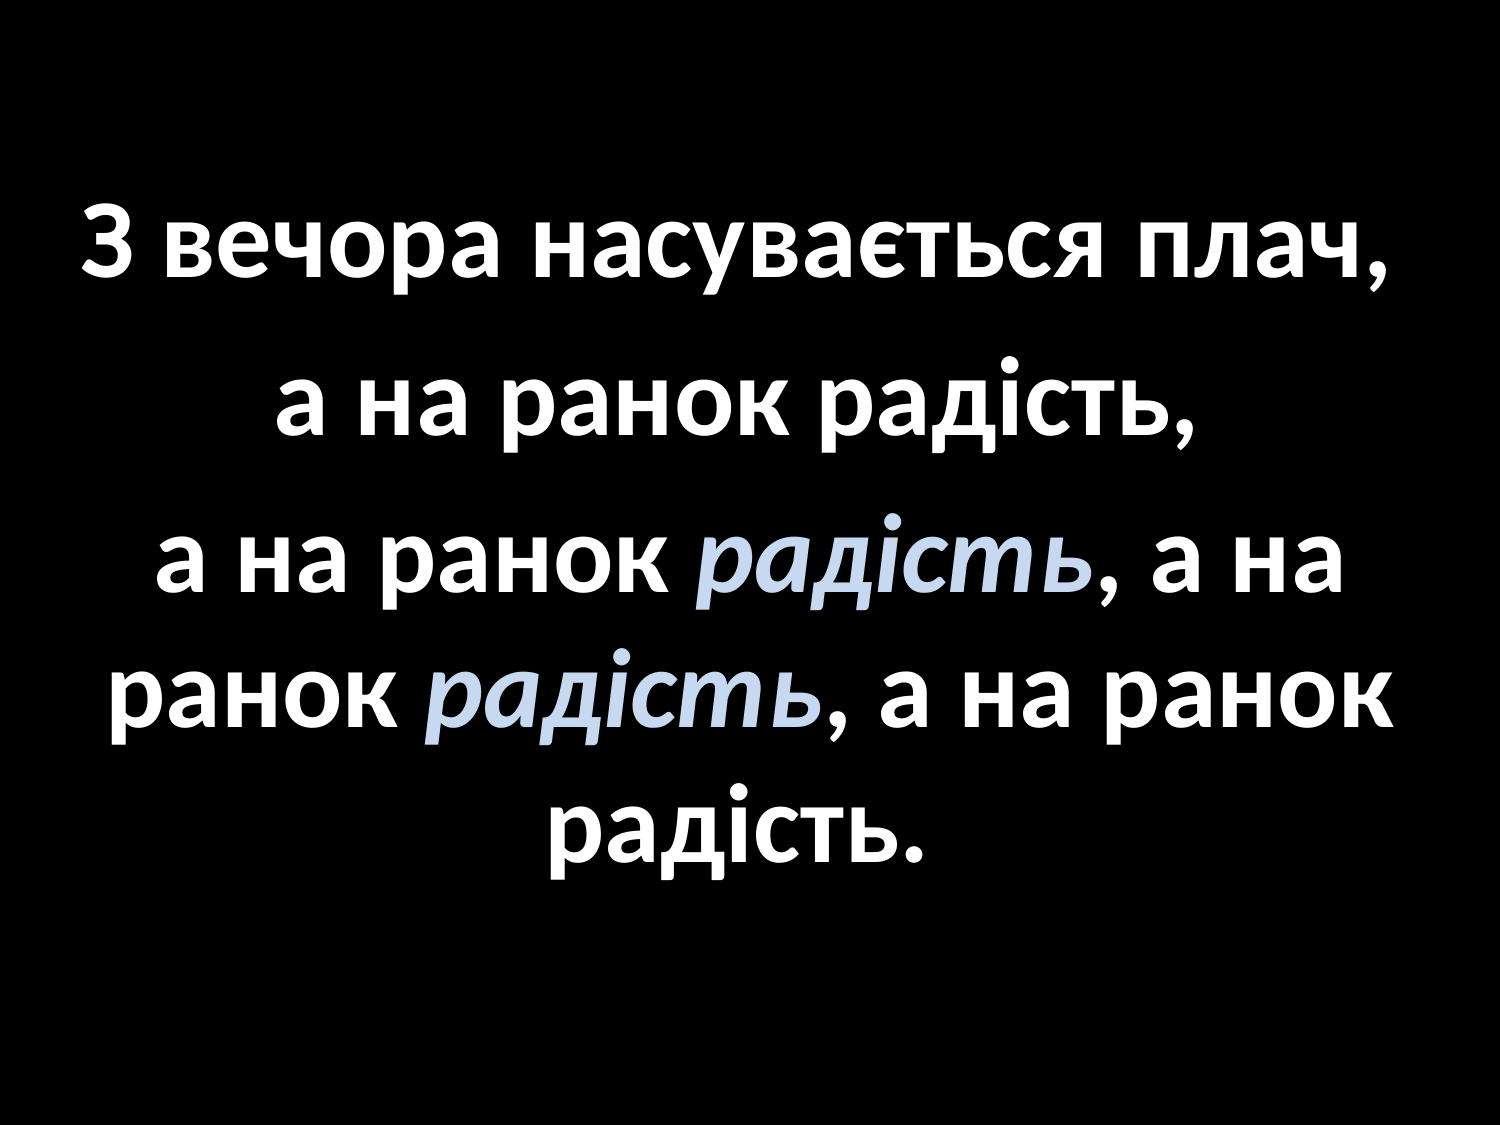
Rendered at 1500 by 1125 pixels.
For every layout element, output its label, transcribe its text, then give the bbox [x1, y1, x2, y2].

list З вечора насувається плач, а на ранок радість, а на ранок радість, а на ранок радість, а на ранок радість. [0, 0, 1500, 1125]
